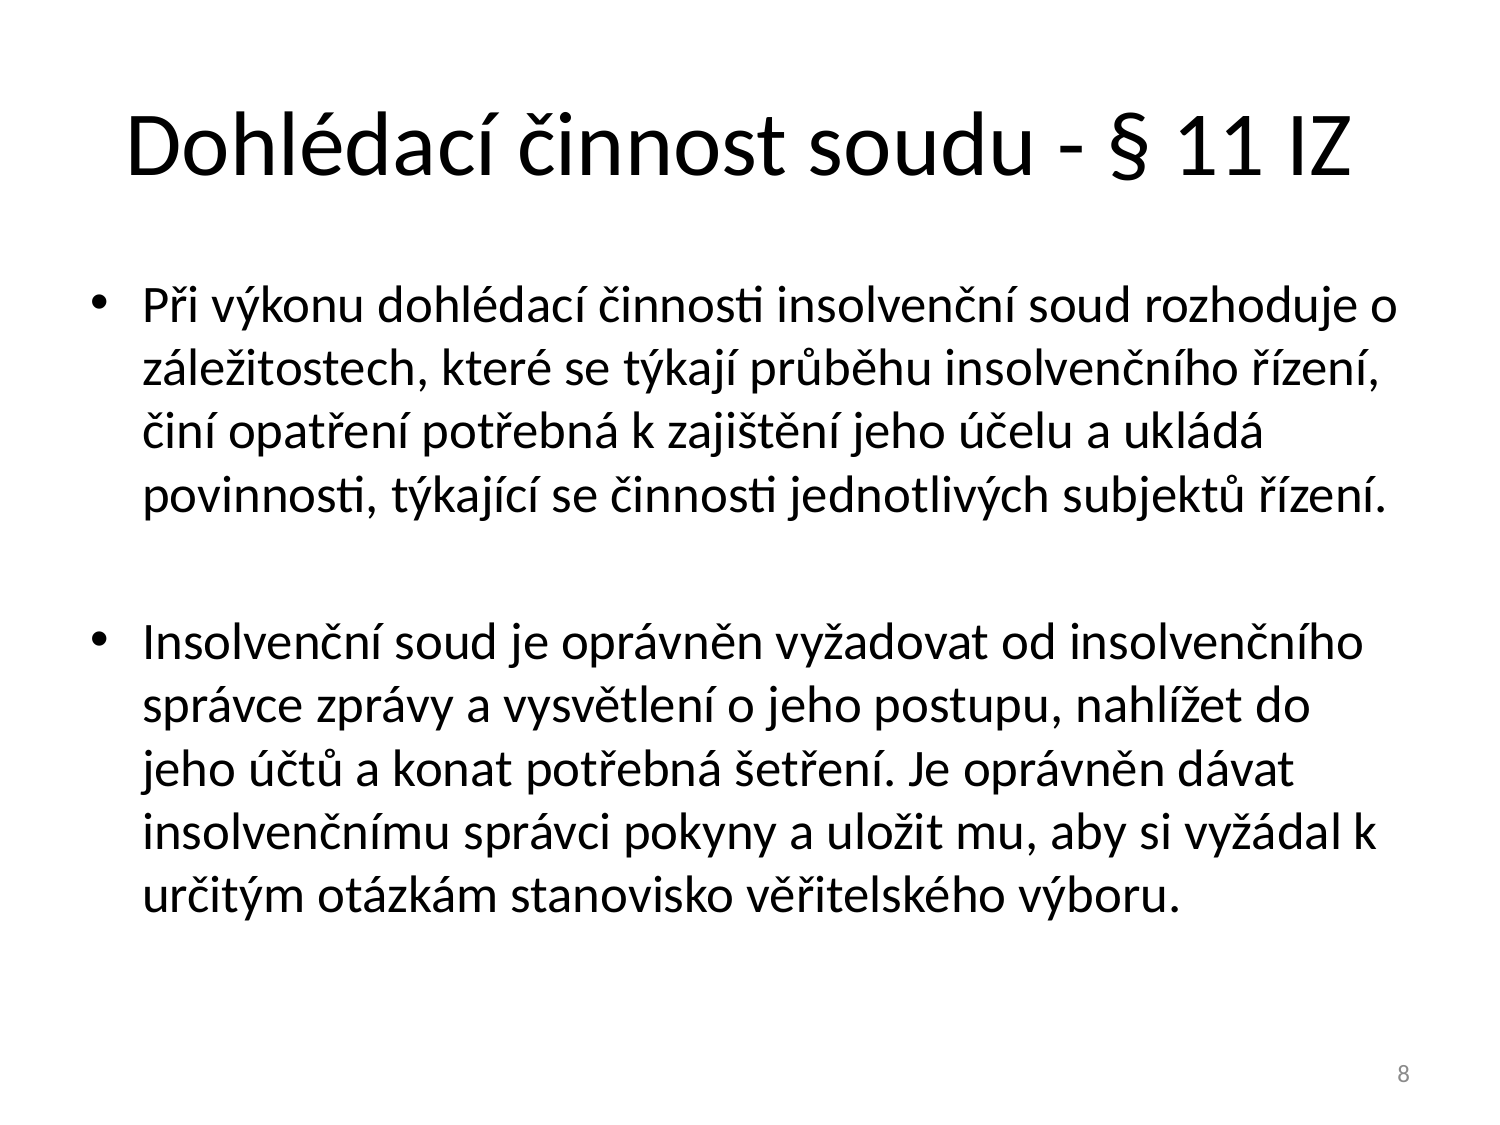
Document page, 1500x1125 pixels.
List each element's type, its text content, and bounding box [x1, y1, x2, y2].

list Při výkonu dohlédací činnosti insolvenční soud rozhoduje o záležitostech, které se týkají průběhu insolvenčního řízení, činí opatření potřebná k zajištění jeho účelu a ukládá povinnosti, týkající se činnosti jednotlivých subjektů řízení. Insolvenční soud je oprávněn vyžadovat od insolvenčního správce zprávy a vysvětlení o jeho postupu, nahlížet do jeho účtů a konat potřebná šetření. Je oprávněn dávat insolvenčnímu správci pokyny a uložit mu, aby si vyžádal k určitým otázkám stanovisko věřitelského výboru. [75, 262, 1425, 1005]
slide_number 8 [1074, 1042, 1425, 1103]
title Dohlédací činnost soudu - § 11 IZ [75, 45, 1425, 233]
